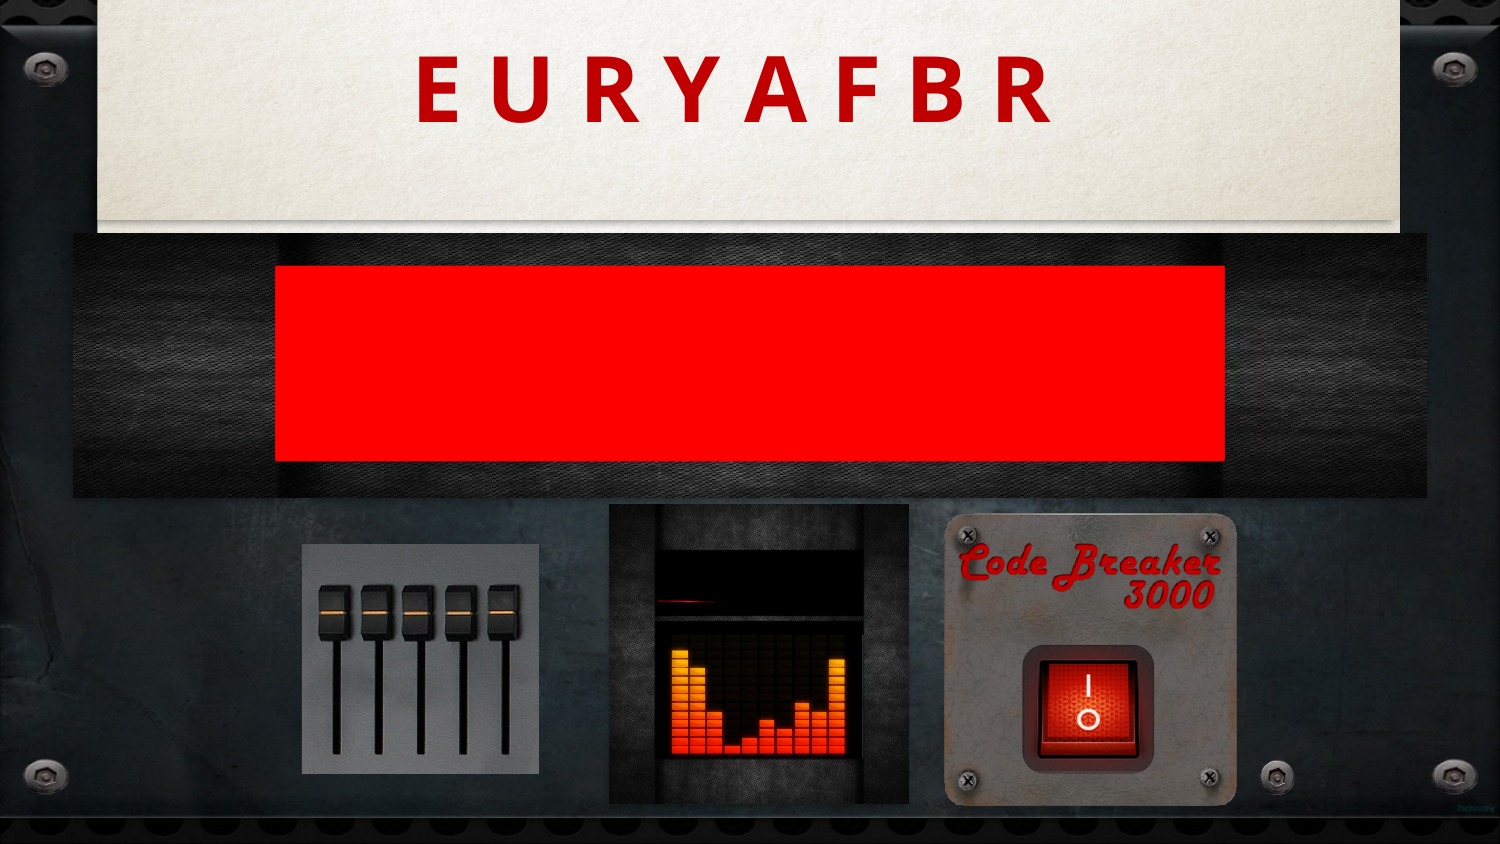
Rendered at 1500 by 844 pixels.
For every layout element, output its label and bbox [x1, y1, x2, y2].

text_box [97, 0, 1401, 220]
picture [0, 0, 1500, 844]
text_box [72, 233, 1427, 498]
